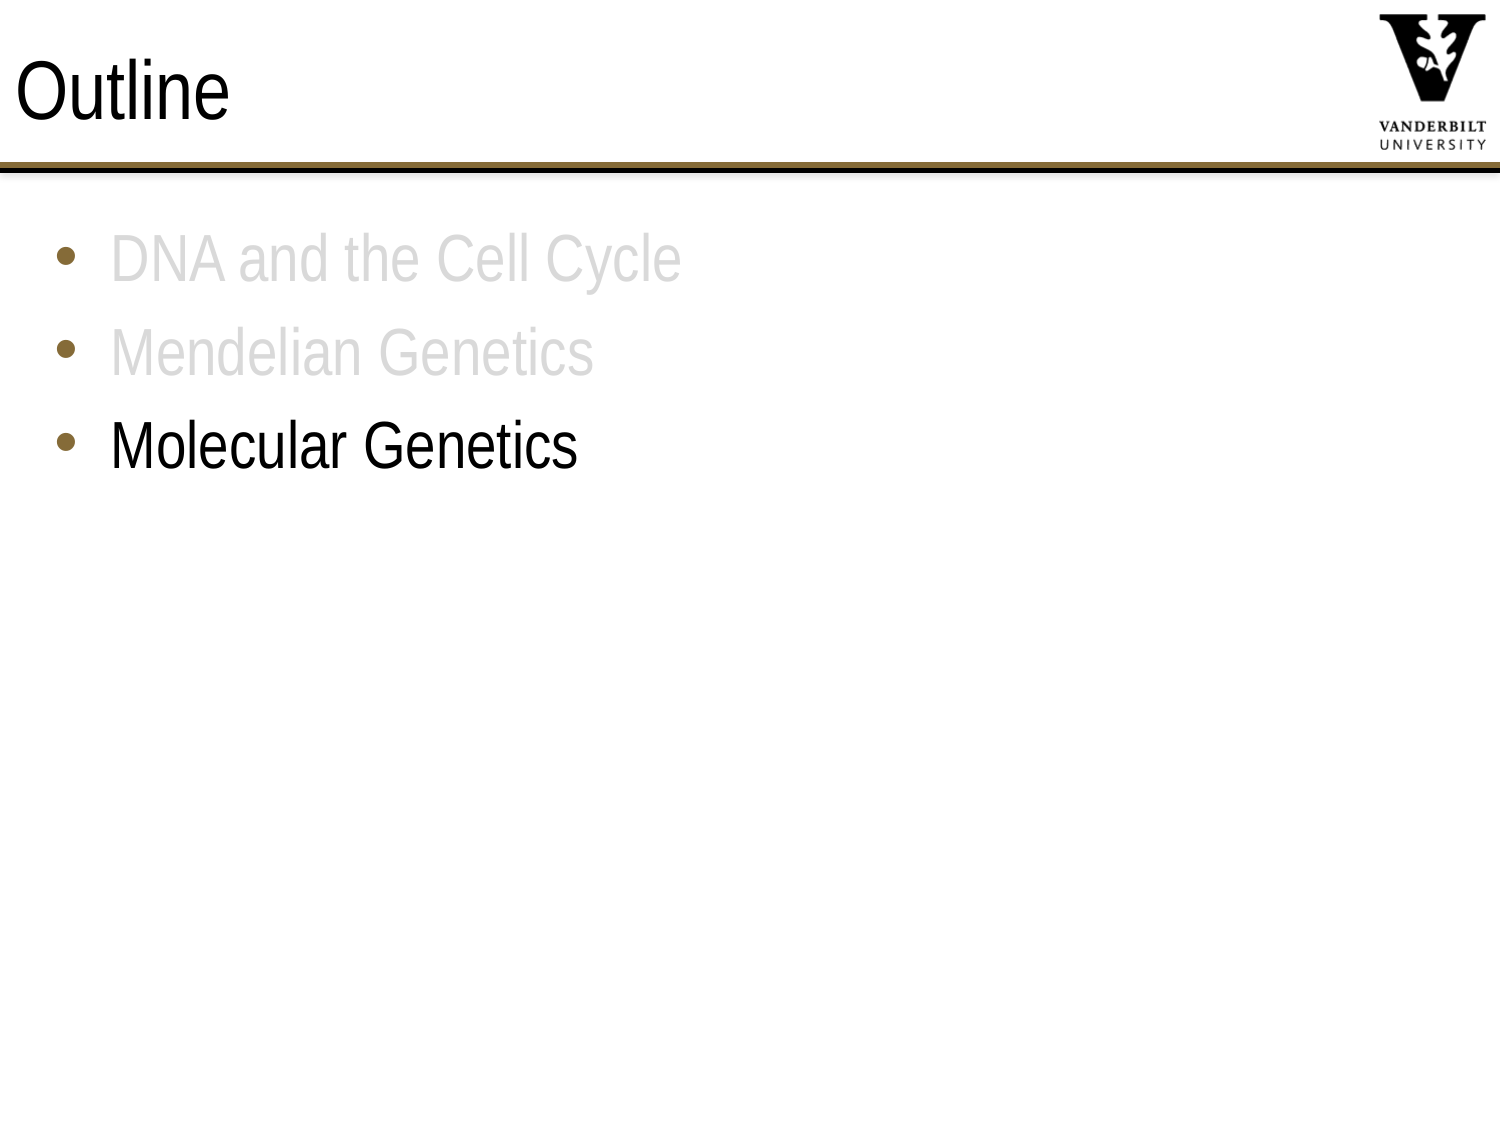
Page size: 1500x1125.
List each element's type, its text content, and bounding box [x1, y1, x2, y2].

list DNA and the Cell Cycle Mendelian Genetics Molecular Genetics [39, 207, 1465, 1078]
title Outline [0, 0, 1500, 175]
